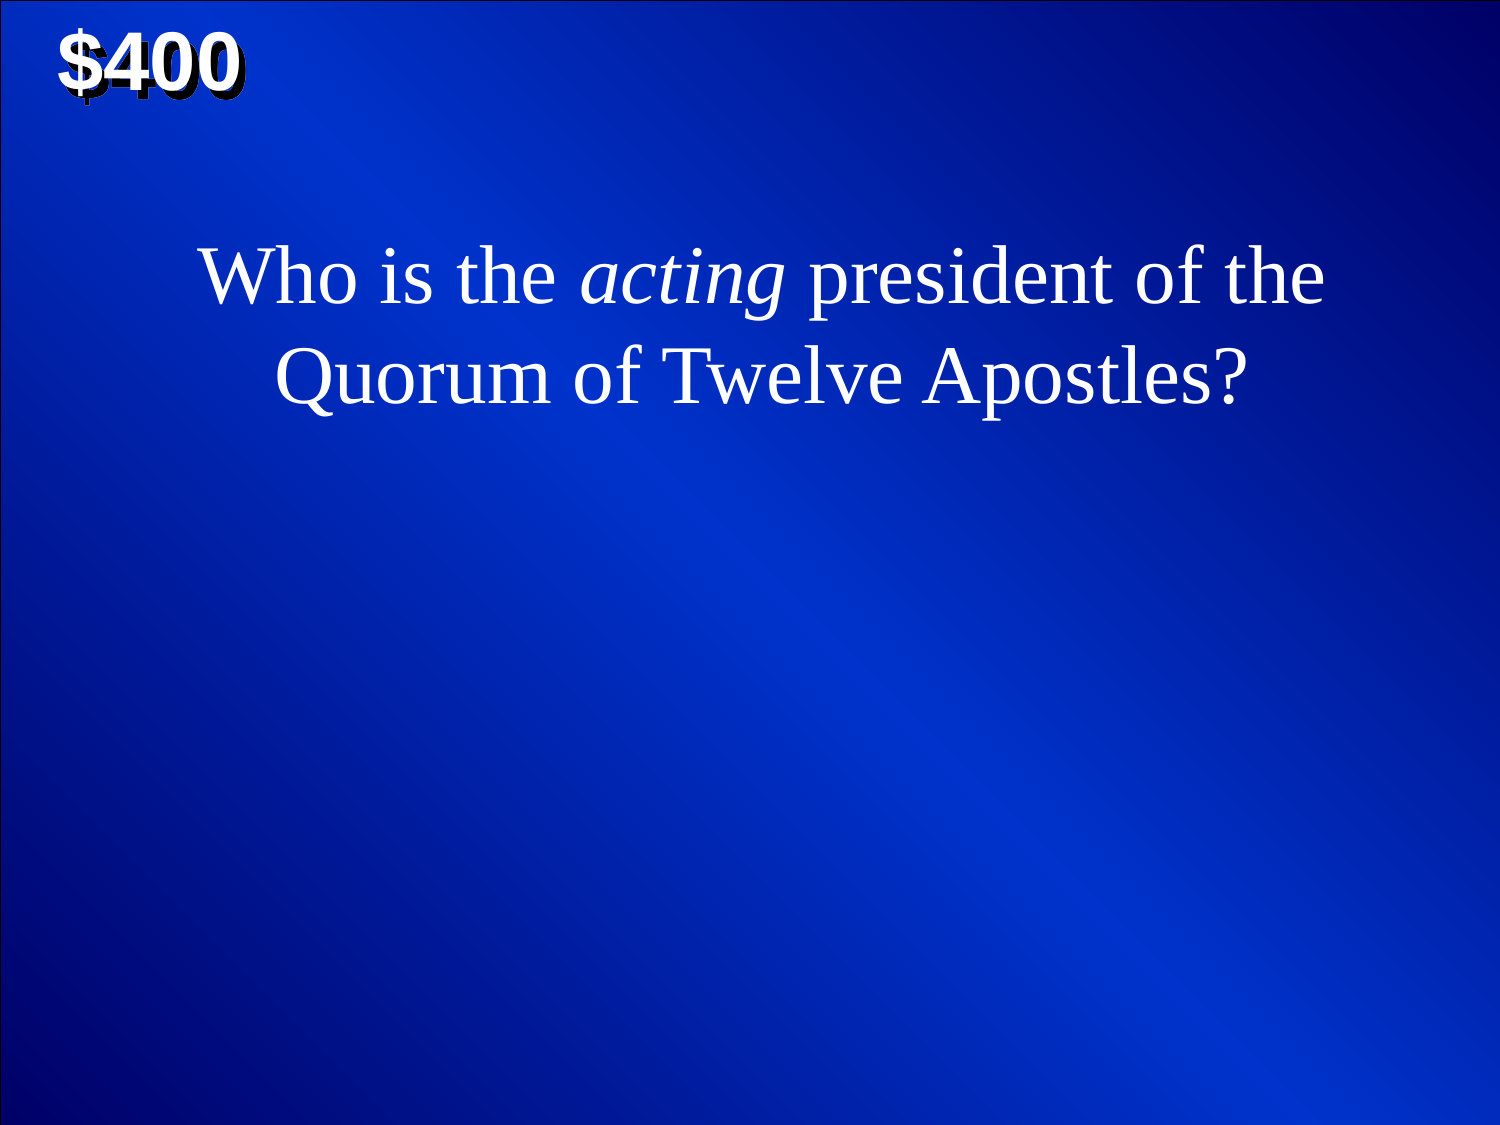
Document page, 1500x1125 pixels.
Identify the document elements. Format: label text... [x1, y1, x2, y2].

text_box Who is the acting president of the Quorum of Twelve Apostles? [124, 212, 1400, 428]
text_box [0, 0, 1500, 1125]
text_box $400 [0, 0, 300, 115]
